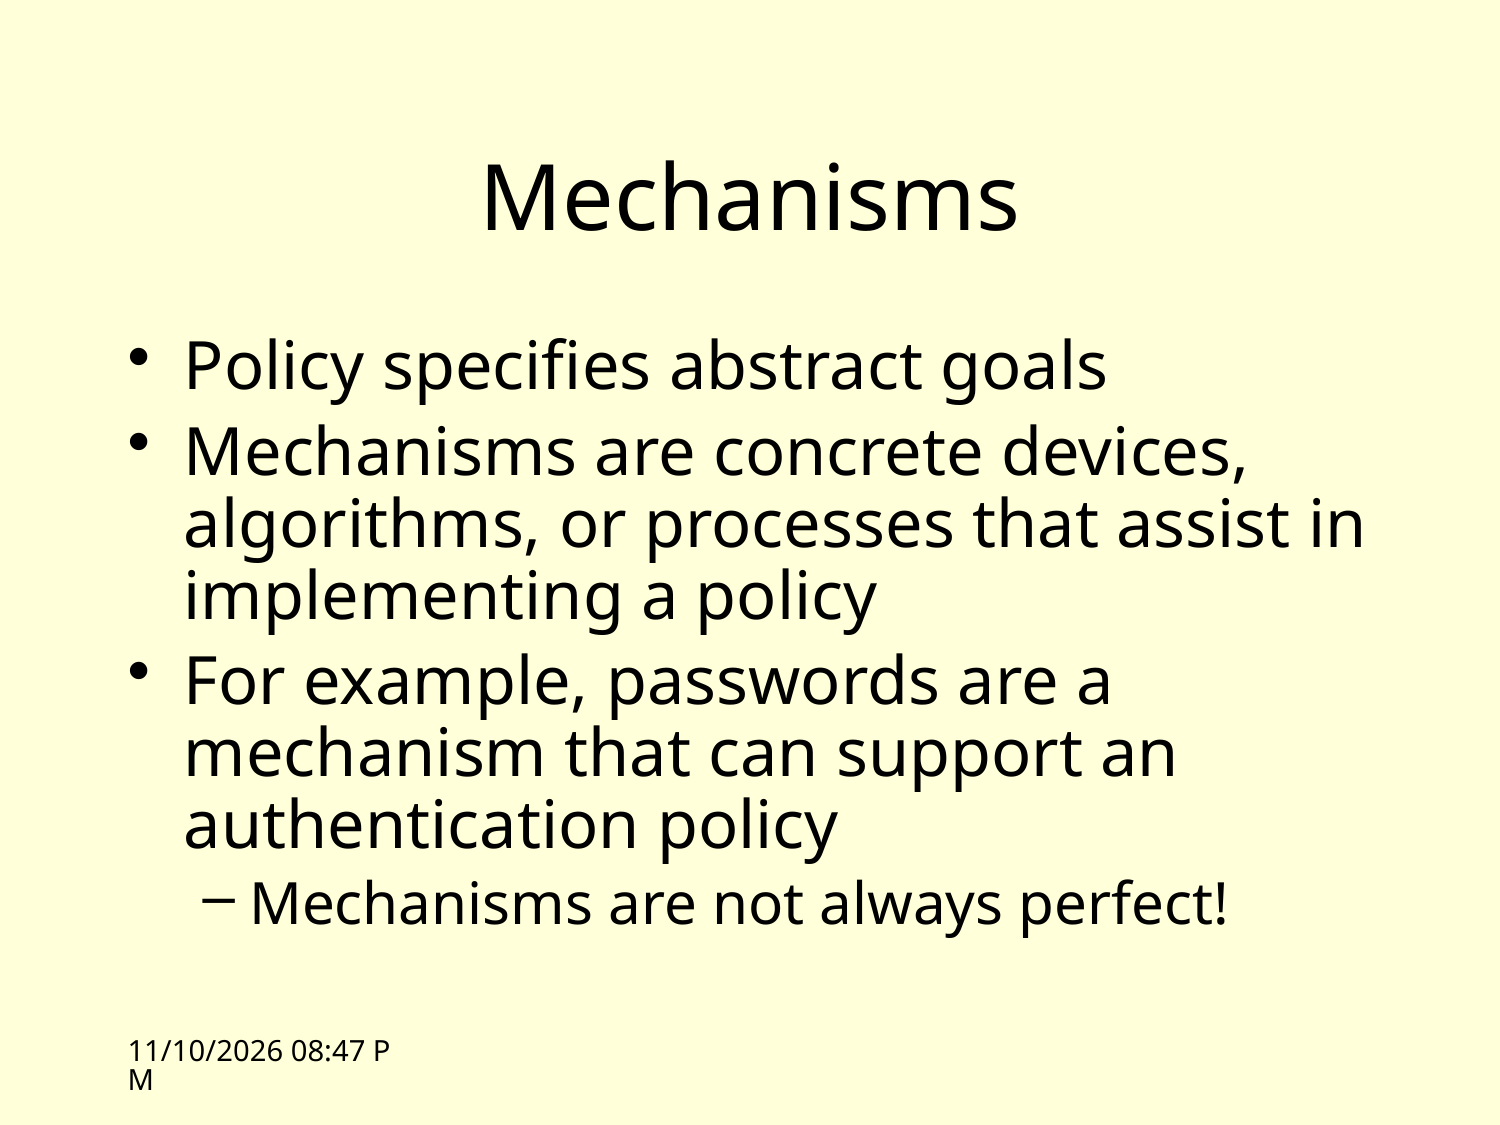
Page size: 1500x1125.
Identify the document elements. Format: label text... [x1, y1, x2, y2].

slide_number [112, 1024, 426, 1101]
title Mechanisms [112, 99, 1388, 288]
list Policy specifies abstract goals Mechanisms are concrete devices, algorithms, or processes that assist in implementing a policy For example, passwords are a mechanism that can support an authentication policy Mechanisms are not always perfect! [112, 324, 1388, 1001]
